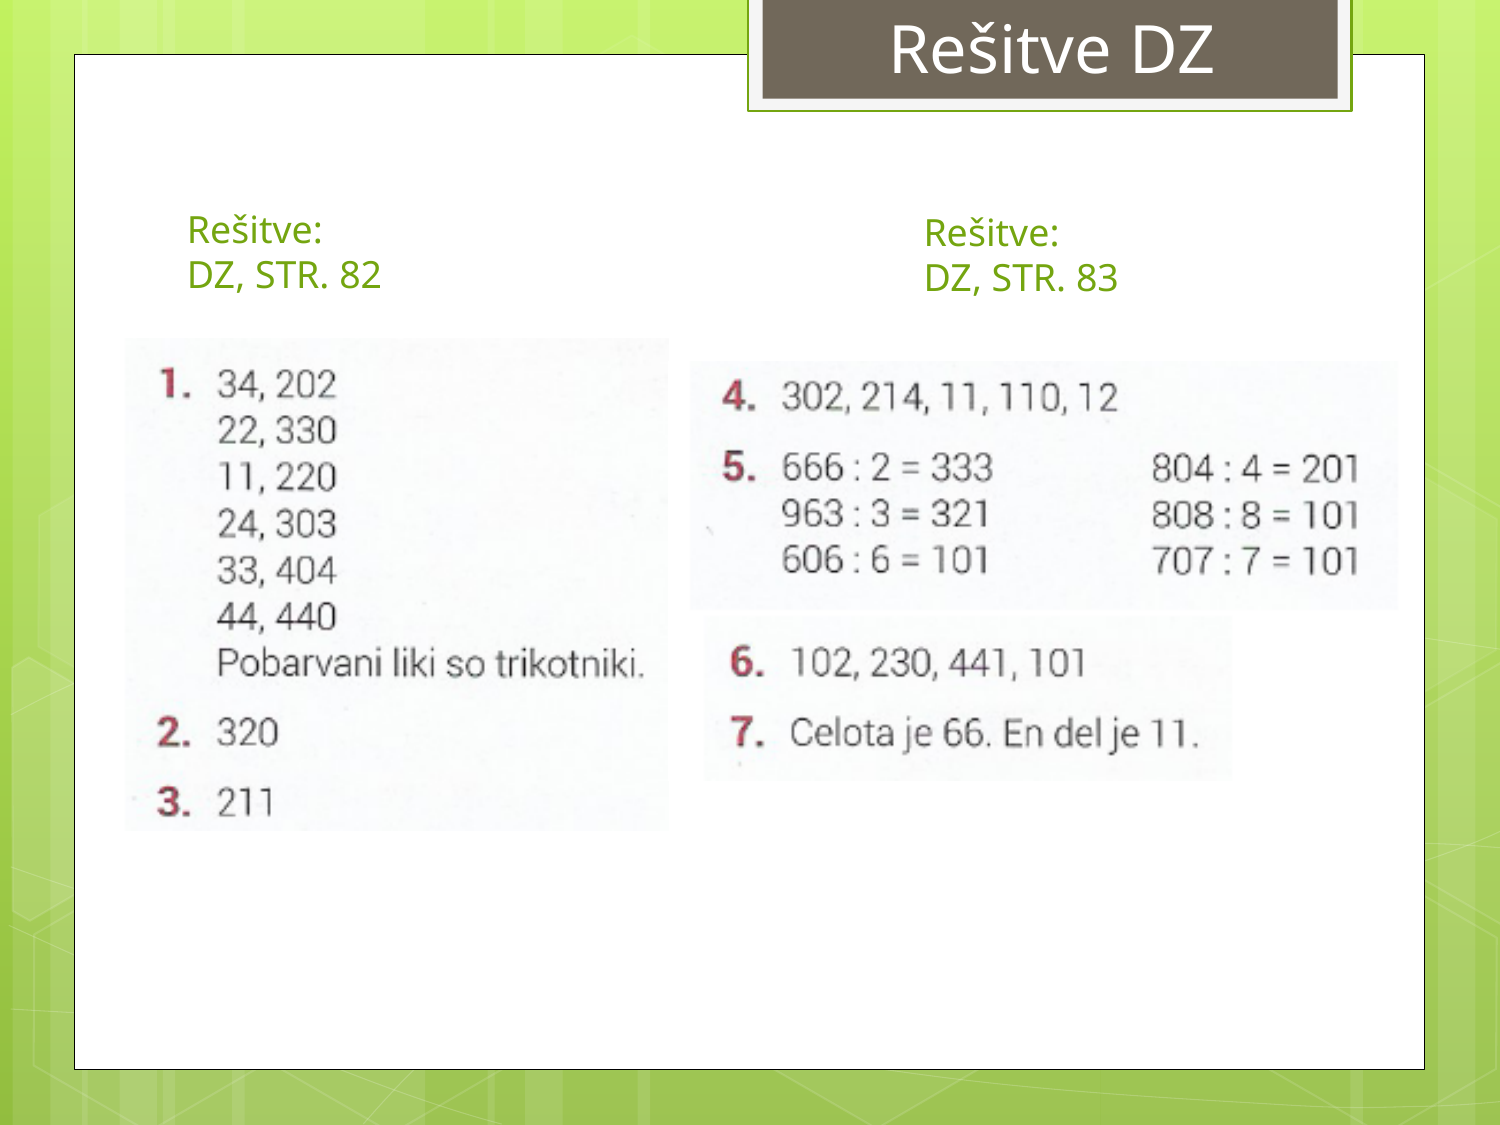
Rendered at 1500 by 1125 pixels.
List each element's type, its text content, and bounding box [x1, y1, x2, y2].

picture [111, 337, 1410, 831]
text_box Rešitve: DZ, STR. 82 [160, 198, 398, 304]
text_box Rešitve DZ [761, 0, 1343, 95]
text_box Rešitve: DZ, STR. 83 [897, 202, 1134, 307]
